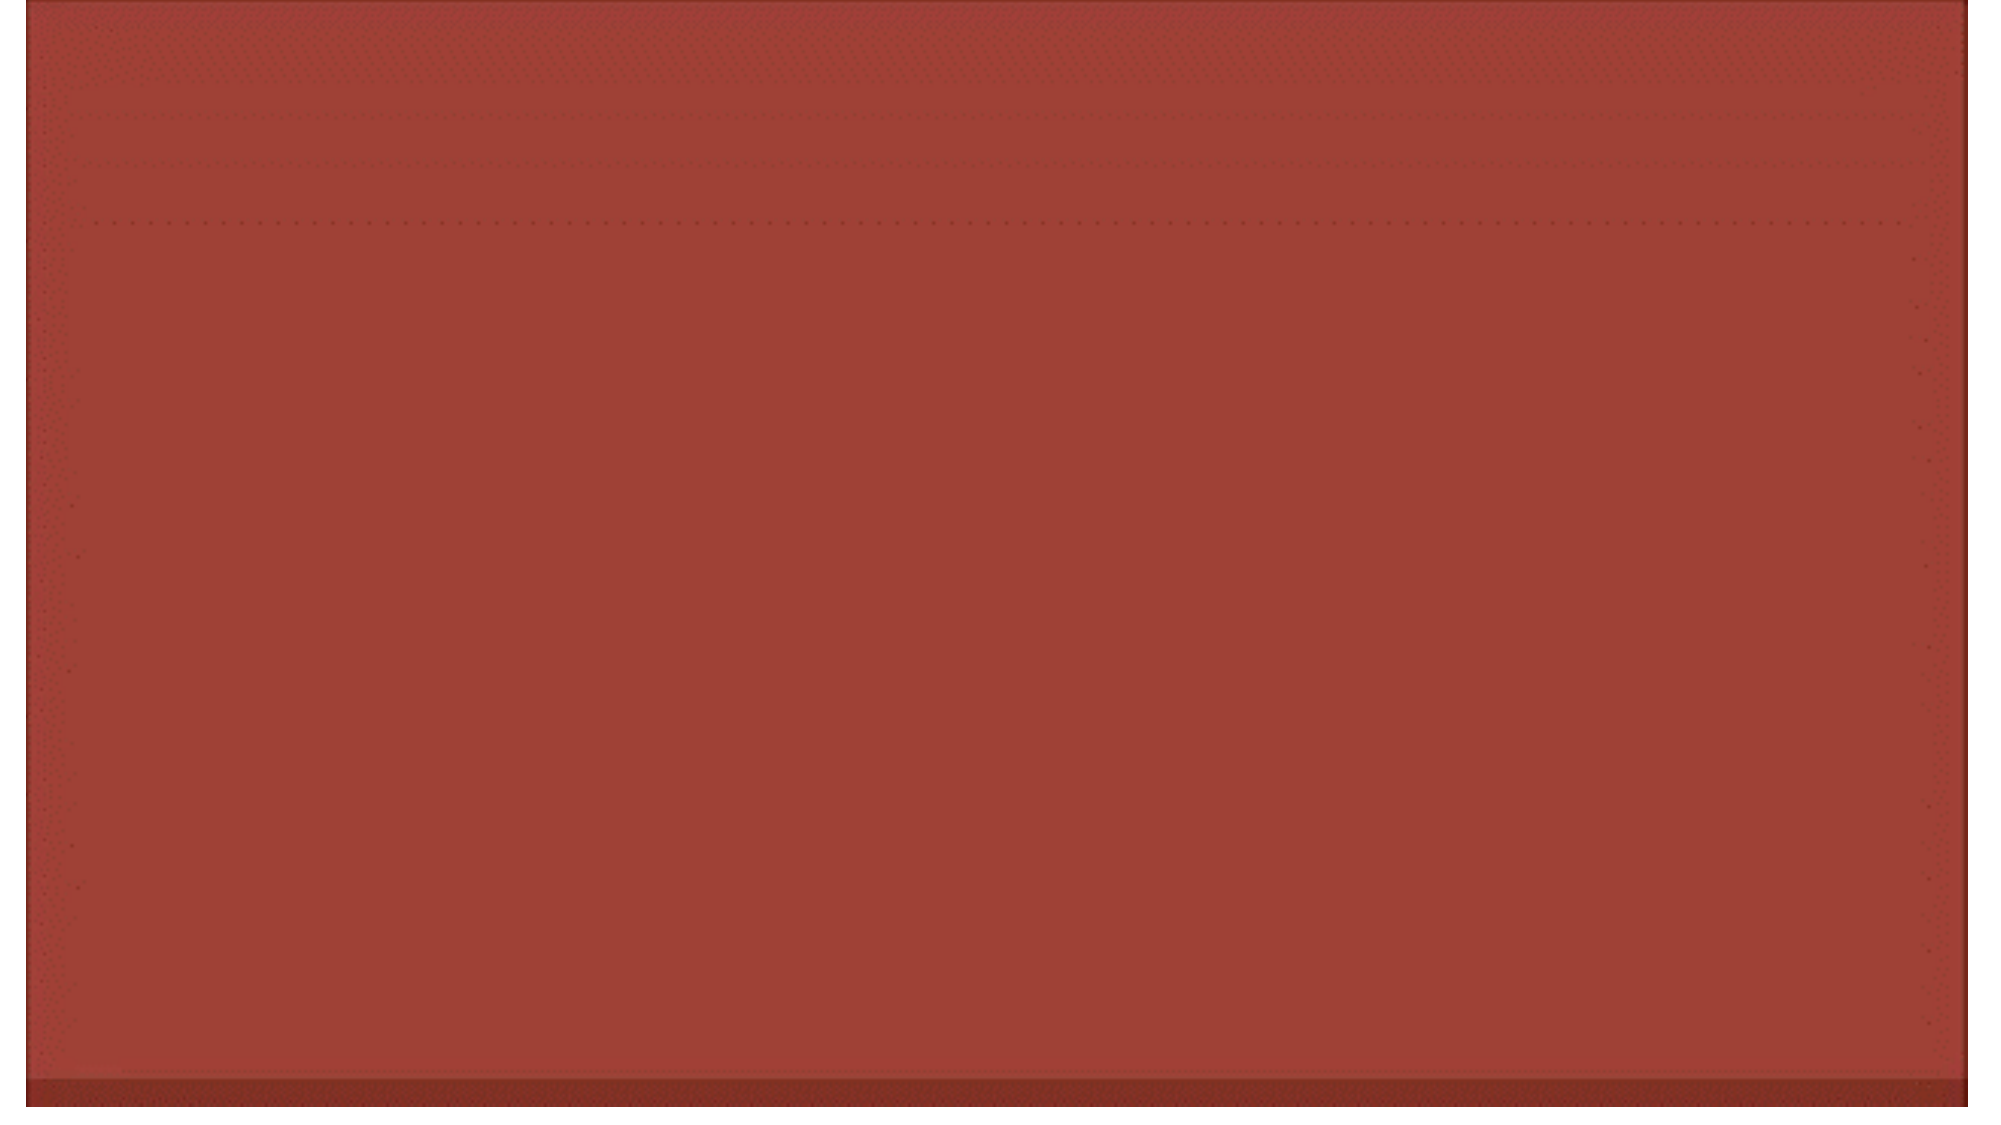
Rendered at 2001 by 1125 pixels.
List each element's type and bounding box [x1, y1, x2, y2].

text_box [25, 0, 1969, 1108]
